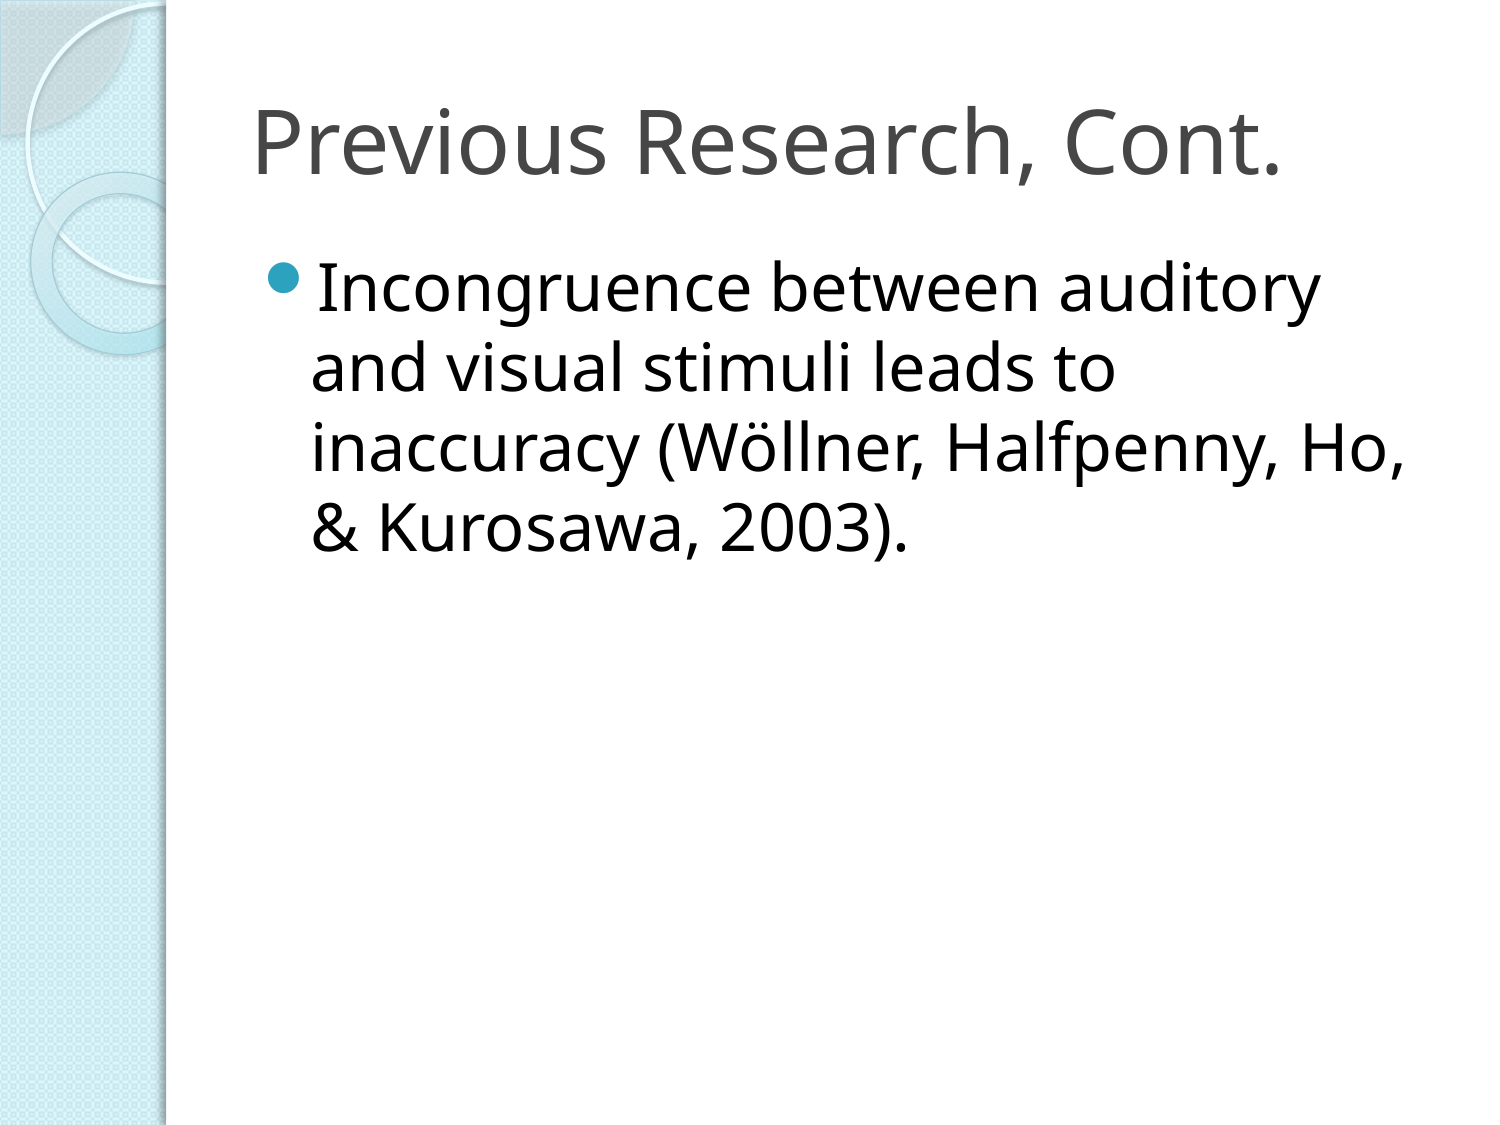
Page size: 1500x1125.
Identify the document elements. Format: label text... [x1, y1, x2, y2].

list Incongruence between auditory and visual stimuli leads to inaccuracy (Wöllner, Halfpenny, Ho, & Kurosawa, 2003). [235, 237, 1466, 1025]
title Previous Research, Cont. [235, 45, 1466, 233]
